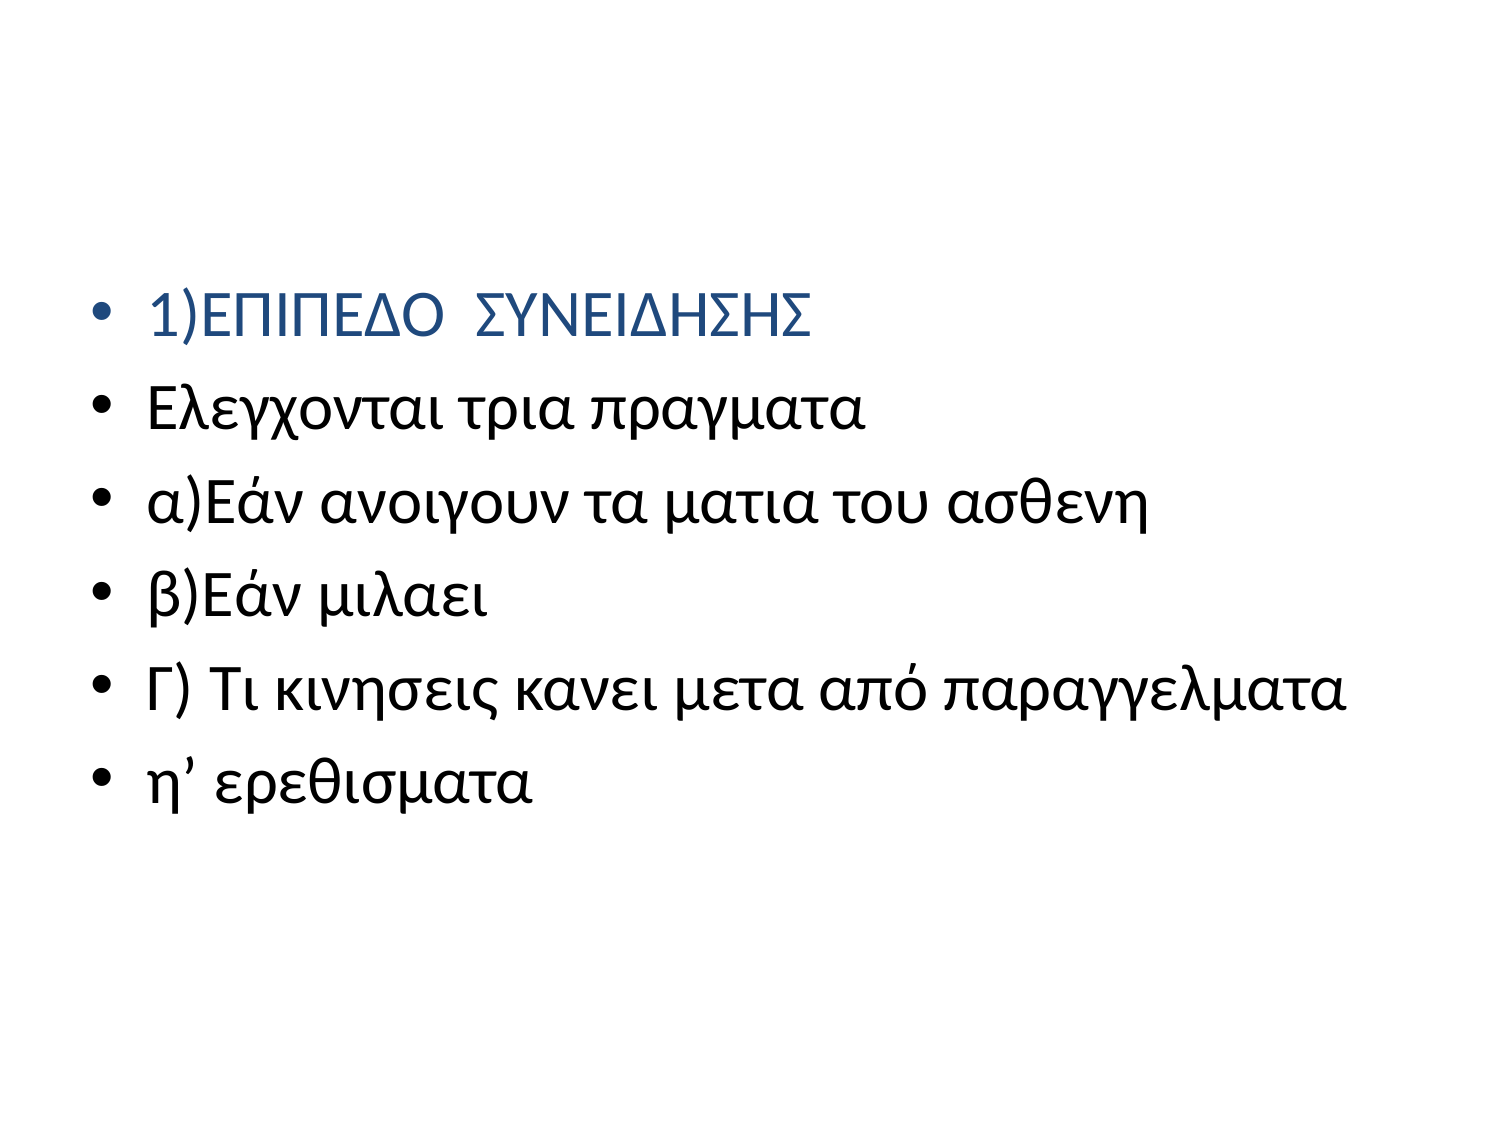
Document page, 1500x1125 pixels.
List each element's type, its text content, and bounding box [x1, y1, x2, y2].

list 1)ΕΠΙΠΕΔΟ ΣΥΝΕΙΔΗΣΗΣ Ελεγχονται τρια πραγματα α)Εάν ανοιγουν τα ματια του ασθενη β)Εάν μιλαει Γ) Τι κινησεις κανει μετα από παραγγελματα η’ ερεθισματα [75, 262, 1425, 1005]
